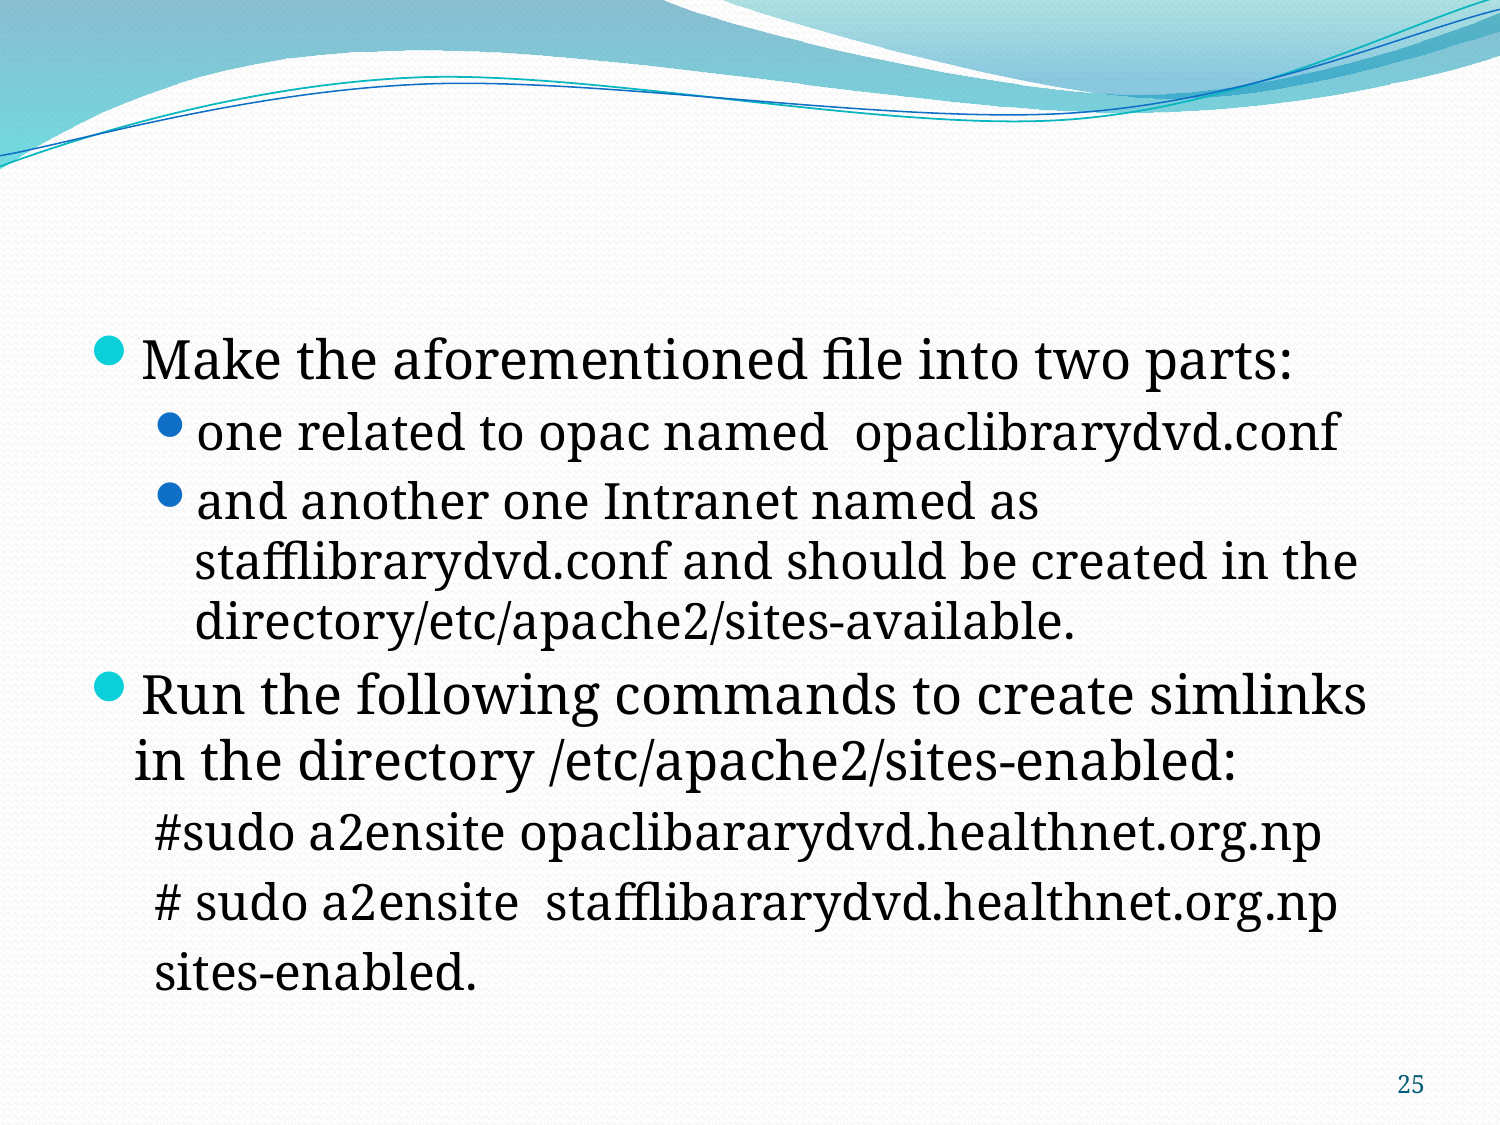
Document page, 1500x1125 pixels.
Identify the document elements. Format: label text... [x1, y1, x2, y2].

slide_number 25 [1299, 1042, 1425, 1103]
list Make the aforementioned file into two parts: one related to opac named opaclibrarydvd.conf and another one Intranet named as stafflibrarydvd.conf and should be created in the directory/etc/apache2/sites-available. Run the following commands to create simlinks in the directory /etc/apache2/sites-enabled: #sudo a2ensite opaclibararydvd.healthnet.org.np # sudo a2ensite stafflibararydvd.healthnet.org.np sites-enabled. [75, 317, 1425, 1038]
